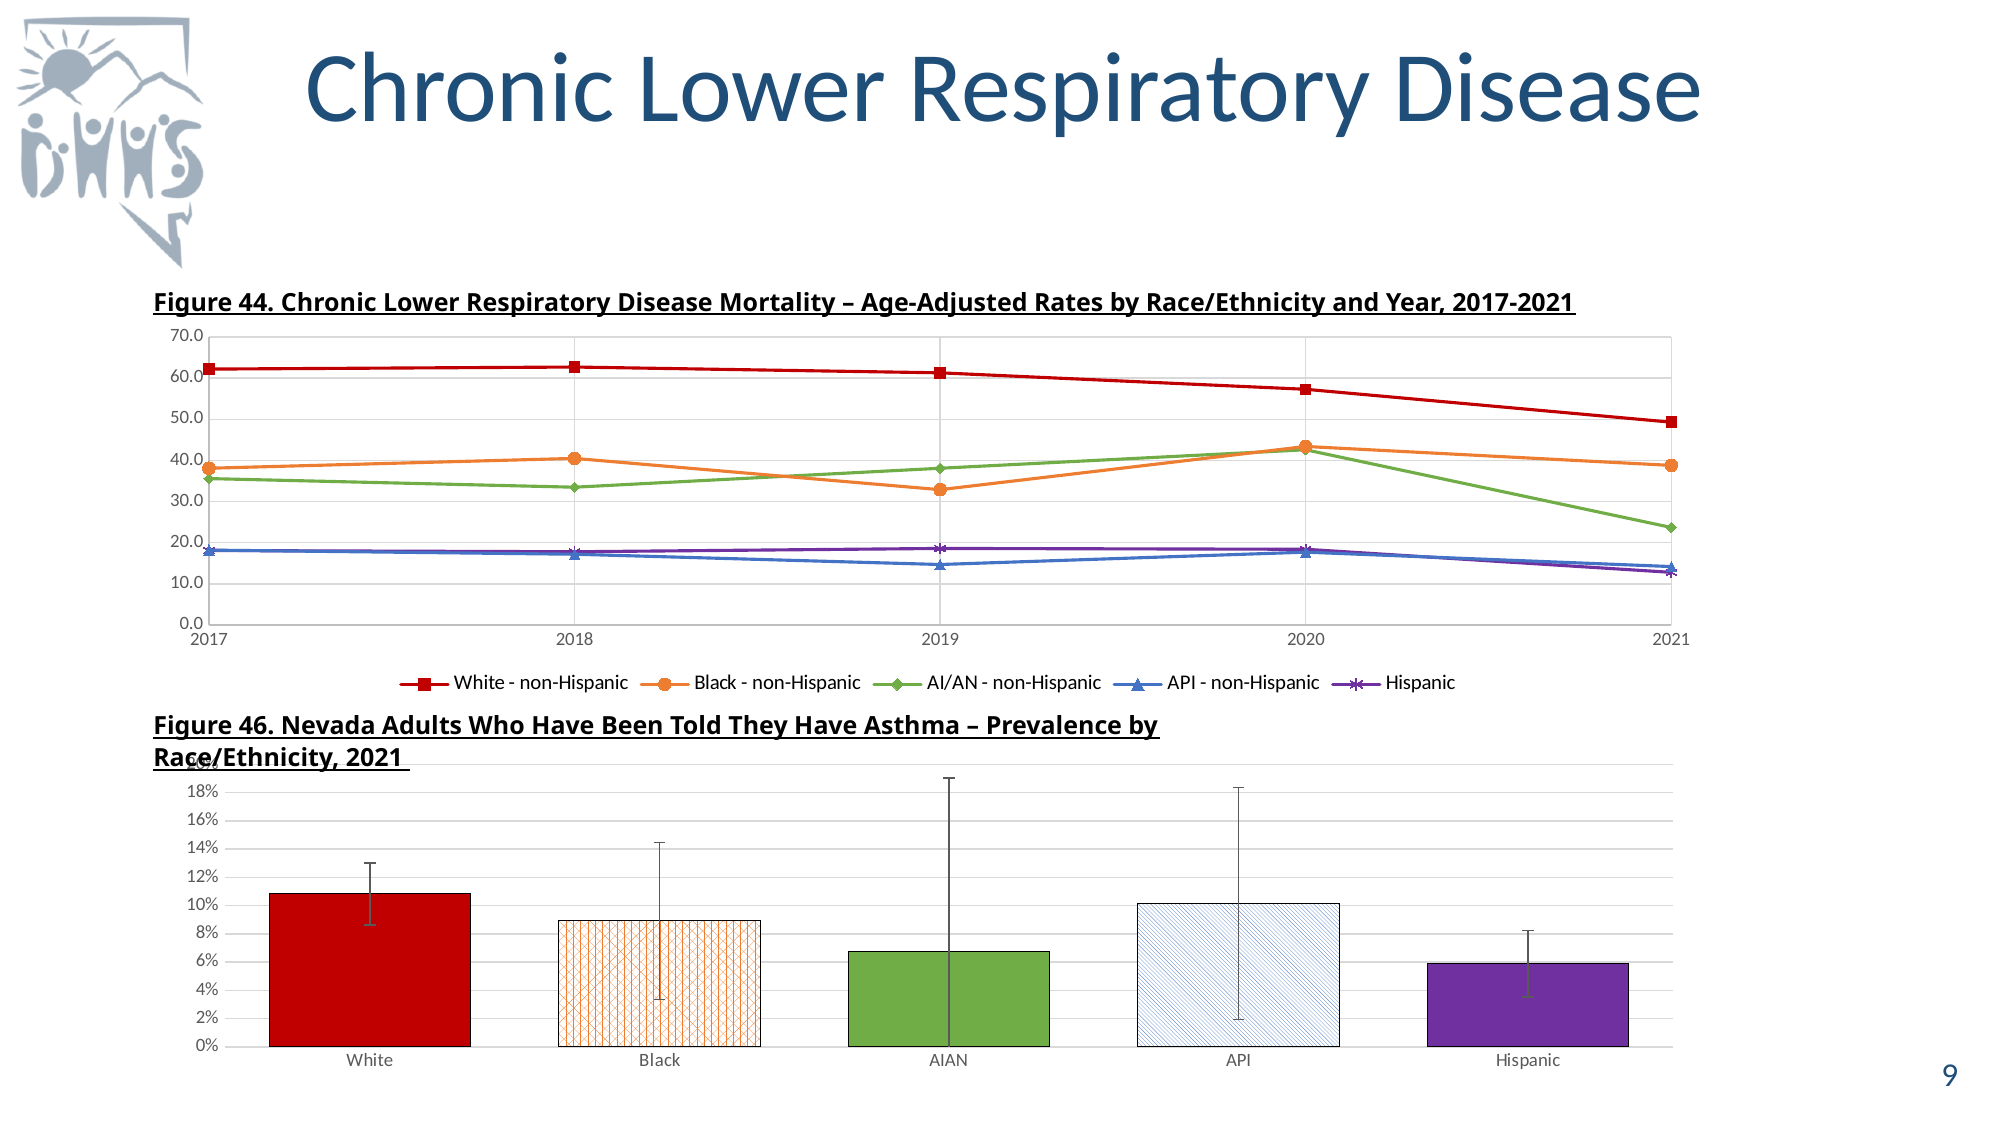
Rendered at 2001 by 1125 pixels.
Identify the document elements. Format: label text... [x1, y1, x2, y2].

title Chronic Lower Respiratory Disease [58, 0, 1973, 178]
chart [138, 319, 1722, 701]
text_box Figure 46. Nevada Adults Who Have Been Told They Have Asthma – Prevalence by Race/Ethnicity, 2021 [138, 701, 1262, 746]
text_box Figure 44. Chronic Lower Respiratory Disease Mortality – Age-Adjusted Rates by Race/Ethnicity and Year, 2017-2021 [138, 276, 1756, 324]
chart [138, 746, 1722, 1083]
slide_number 9 [1523, 1042, 1973, 1103]
